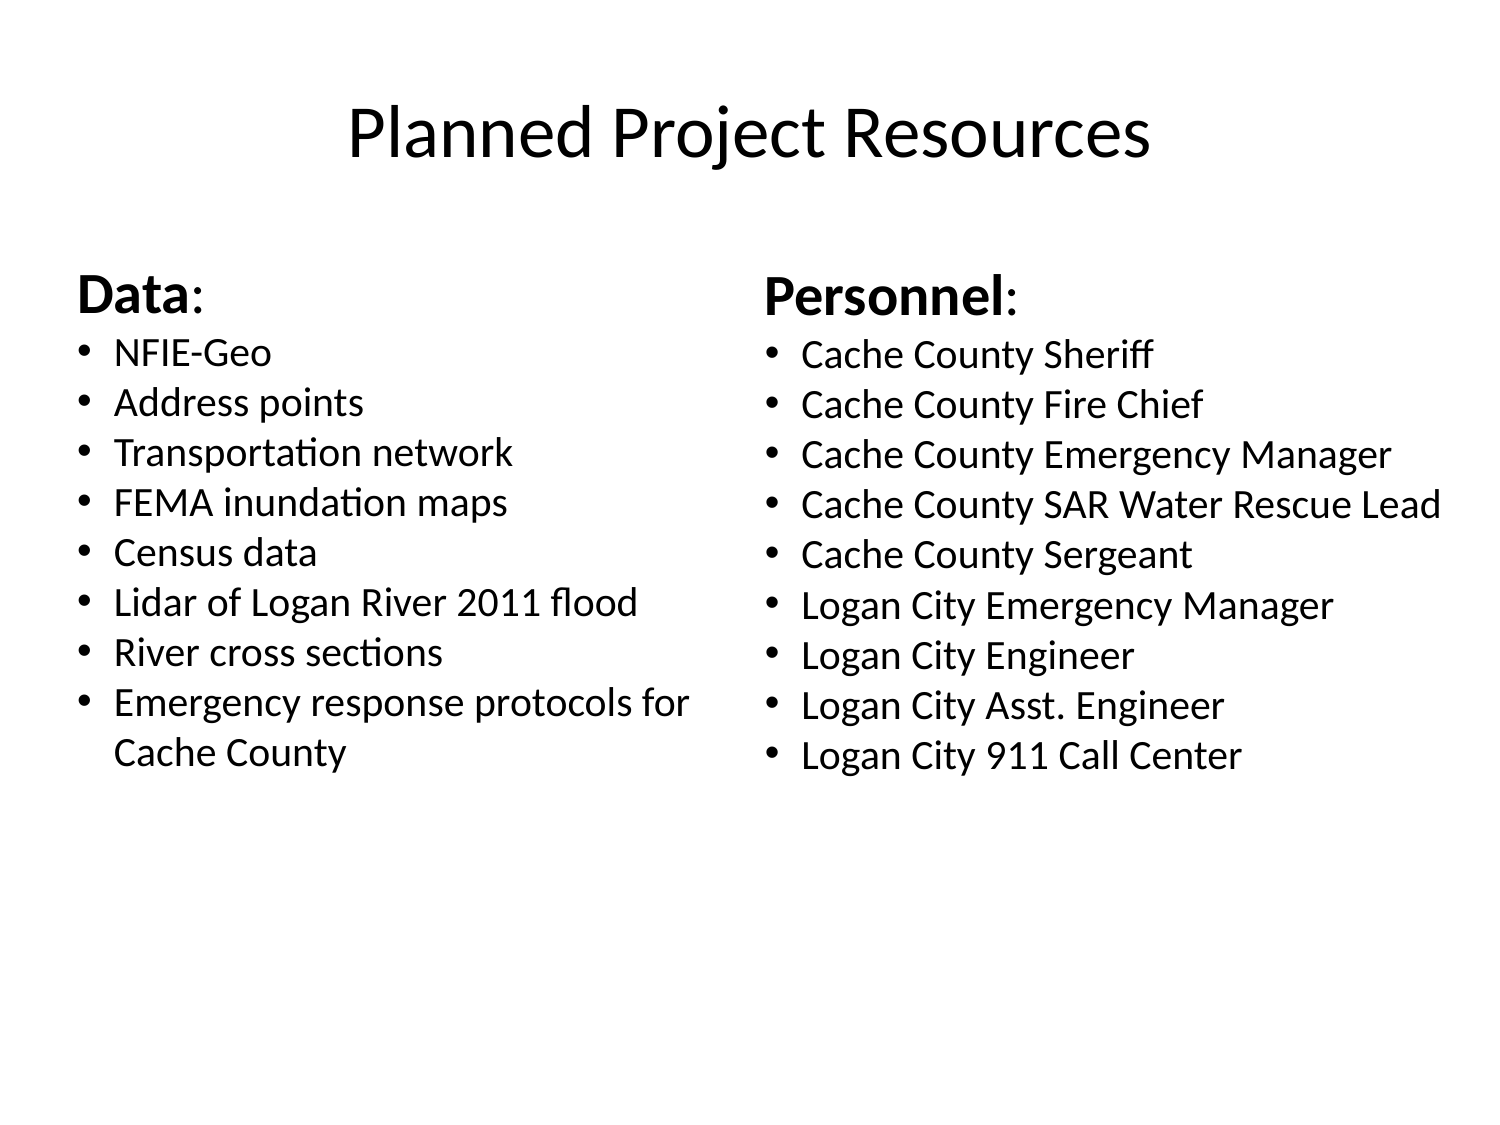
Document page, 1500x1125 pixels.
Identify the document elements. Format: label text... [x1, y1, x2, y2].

text_box Personnel: Cache County Sheriff Cache County Fire Chief Cache County Emergency Manager Cache County SAR Water Rescue Lead Cache County Sergeant Logan City Emergency Manager Logan City Engineer Logan City Asst. Engineer Logan City 911 Call Center [749, 249, 1500, 785]
text_box Planned Project Resources [0, 74, 1500, 180]
text_box Data: NFIE-Geo Address points Transportation network FEMA inundation maps Census data Lidar of Logan River 2011 flood River cross sections Emergency response protocols for Cache County [62, 247, 750, 783]
